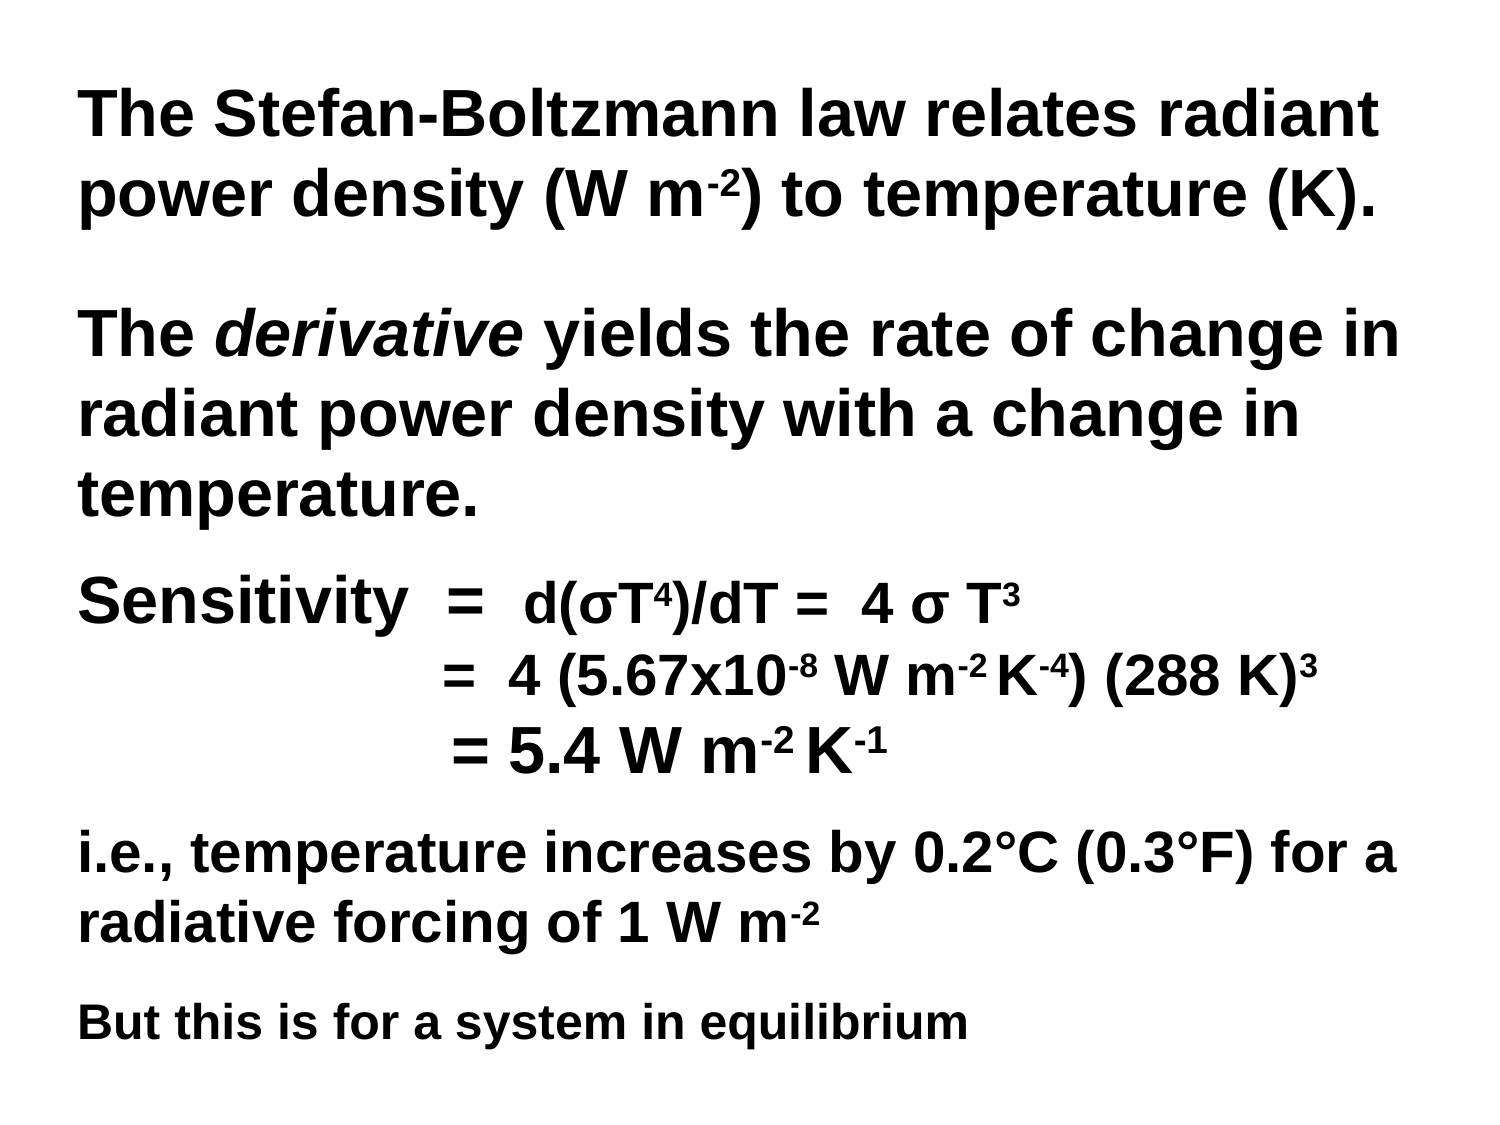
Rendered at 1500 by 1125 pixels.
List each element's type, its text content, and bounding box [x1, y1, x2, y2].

text_box The Stefan-Boltzmann law relates radiant power density (W m-2) to temperature (K). The derivative yields the rate of change in radiant power density with a change in temperature. Sensitivity = d(σT4)/dT = 4 σ T3 = 4 (5.67x10-8 W m-2 K-4) (288 K)3 = 5.4 W m-2 K-1 i.e., temperature increases by 0.2°C (0.3°F) for a radiative forcing of 1 W m-2 But this is for a system in equilibrium [62, 62, 1500, 1117]
